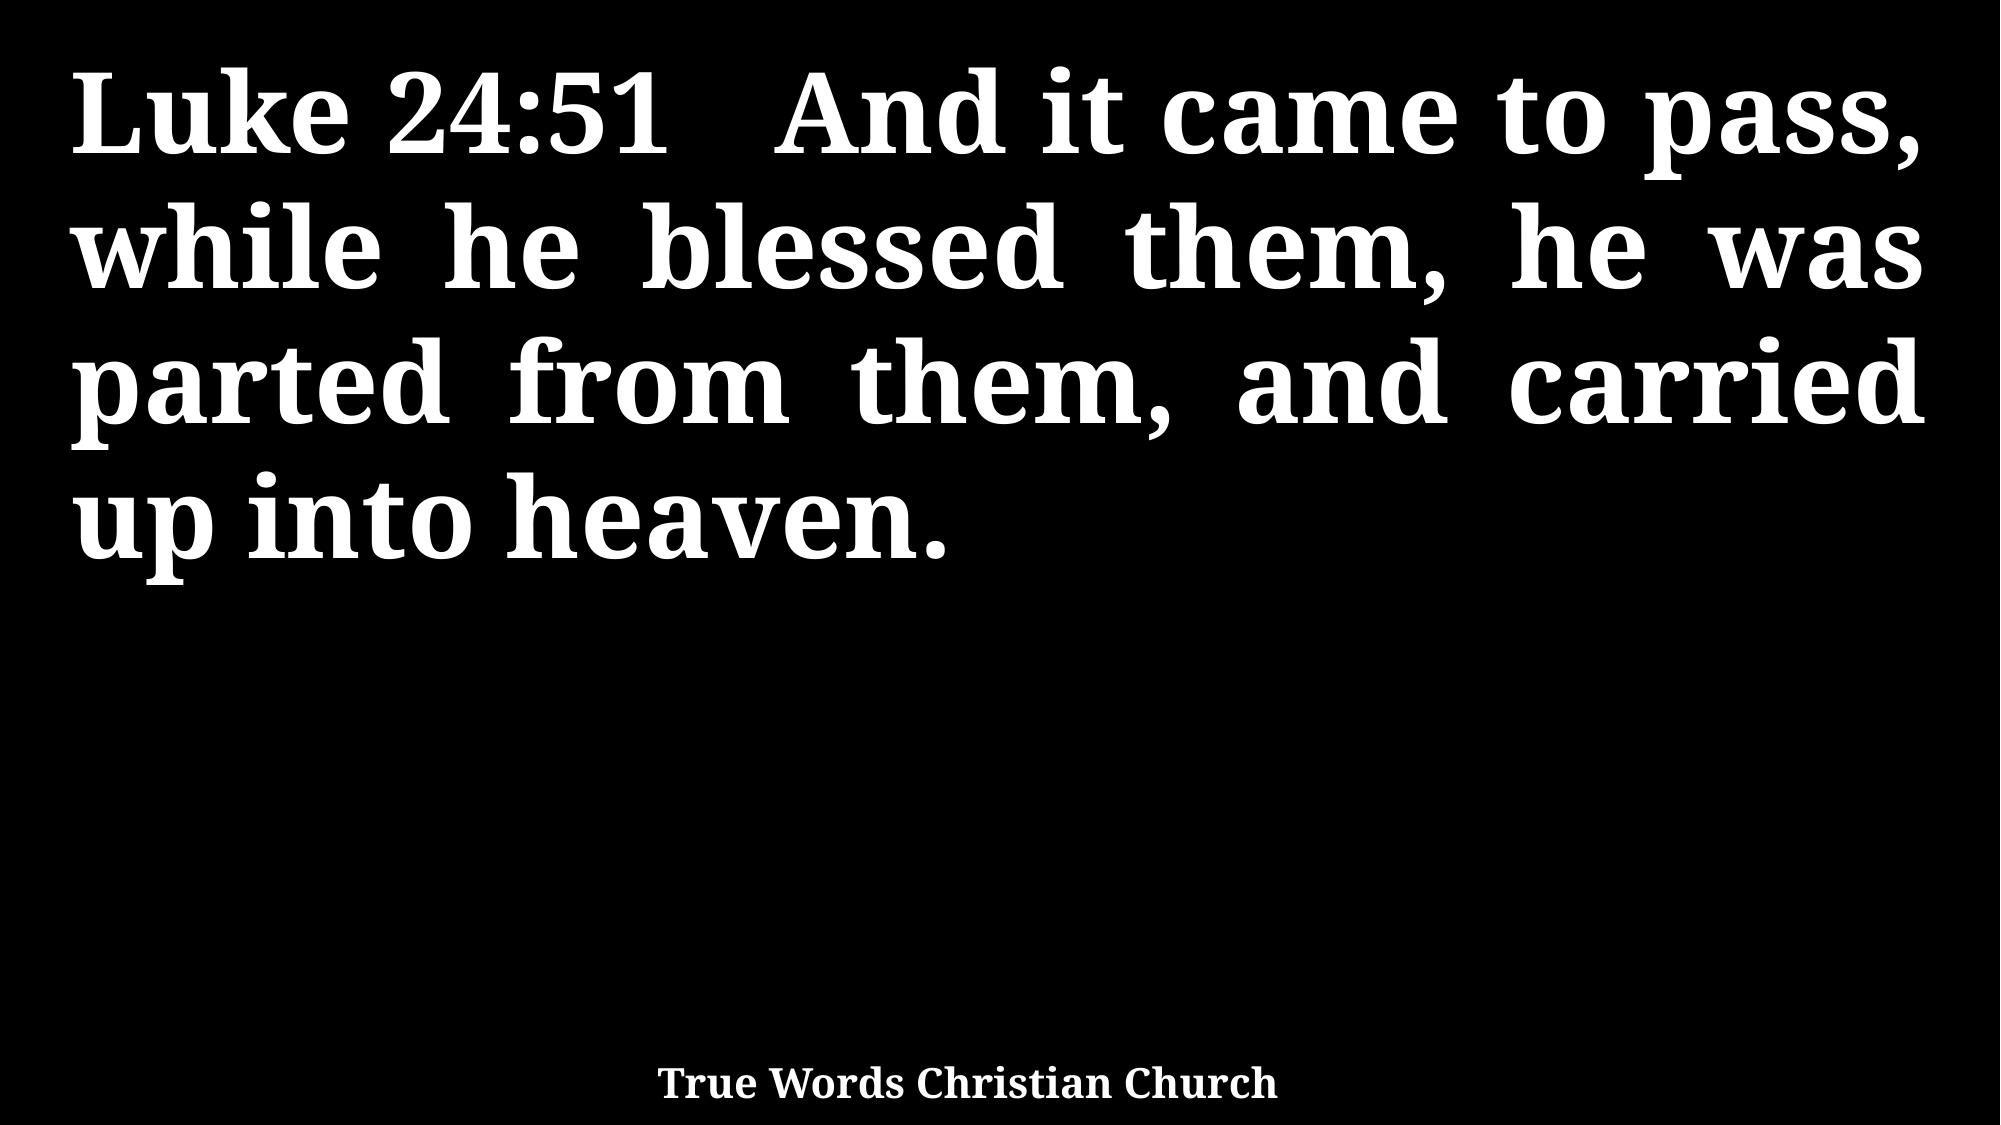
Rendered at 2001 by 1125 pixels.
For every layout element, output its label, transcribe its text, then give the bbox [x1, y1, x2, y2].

text_box True Words Christian Church [642, 1049, 1294, 1114]
text_box Luke 24:51 And it came to pass, while he blessed them, he was parted from them, and carried up into heaven. [55, 33, 1944, 589]
